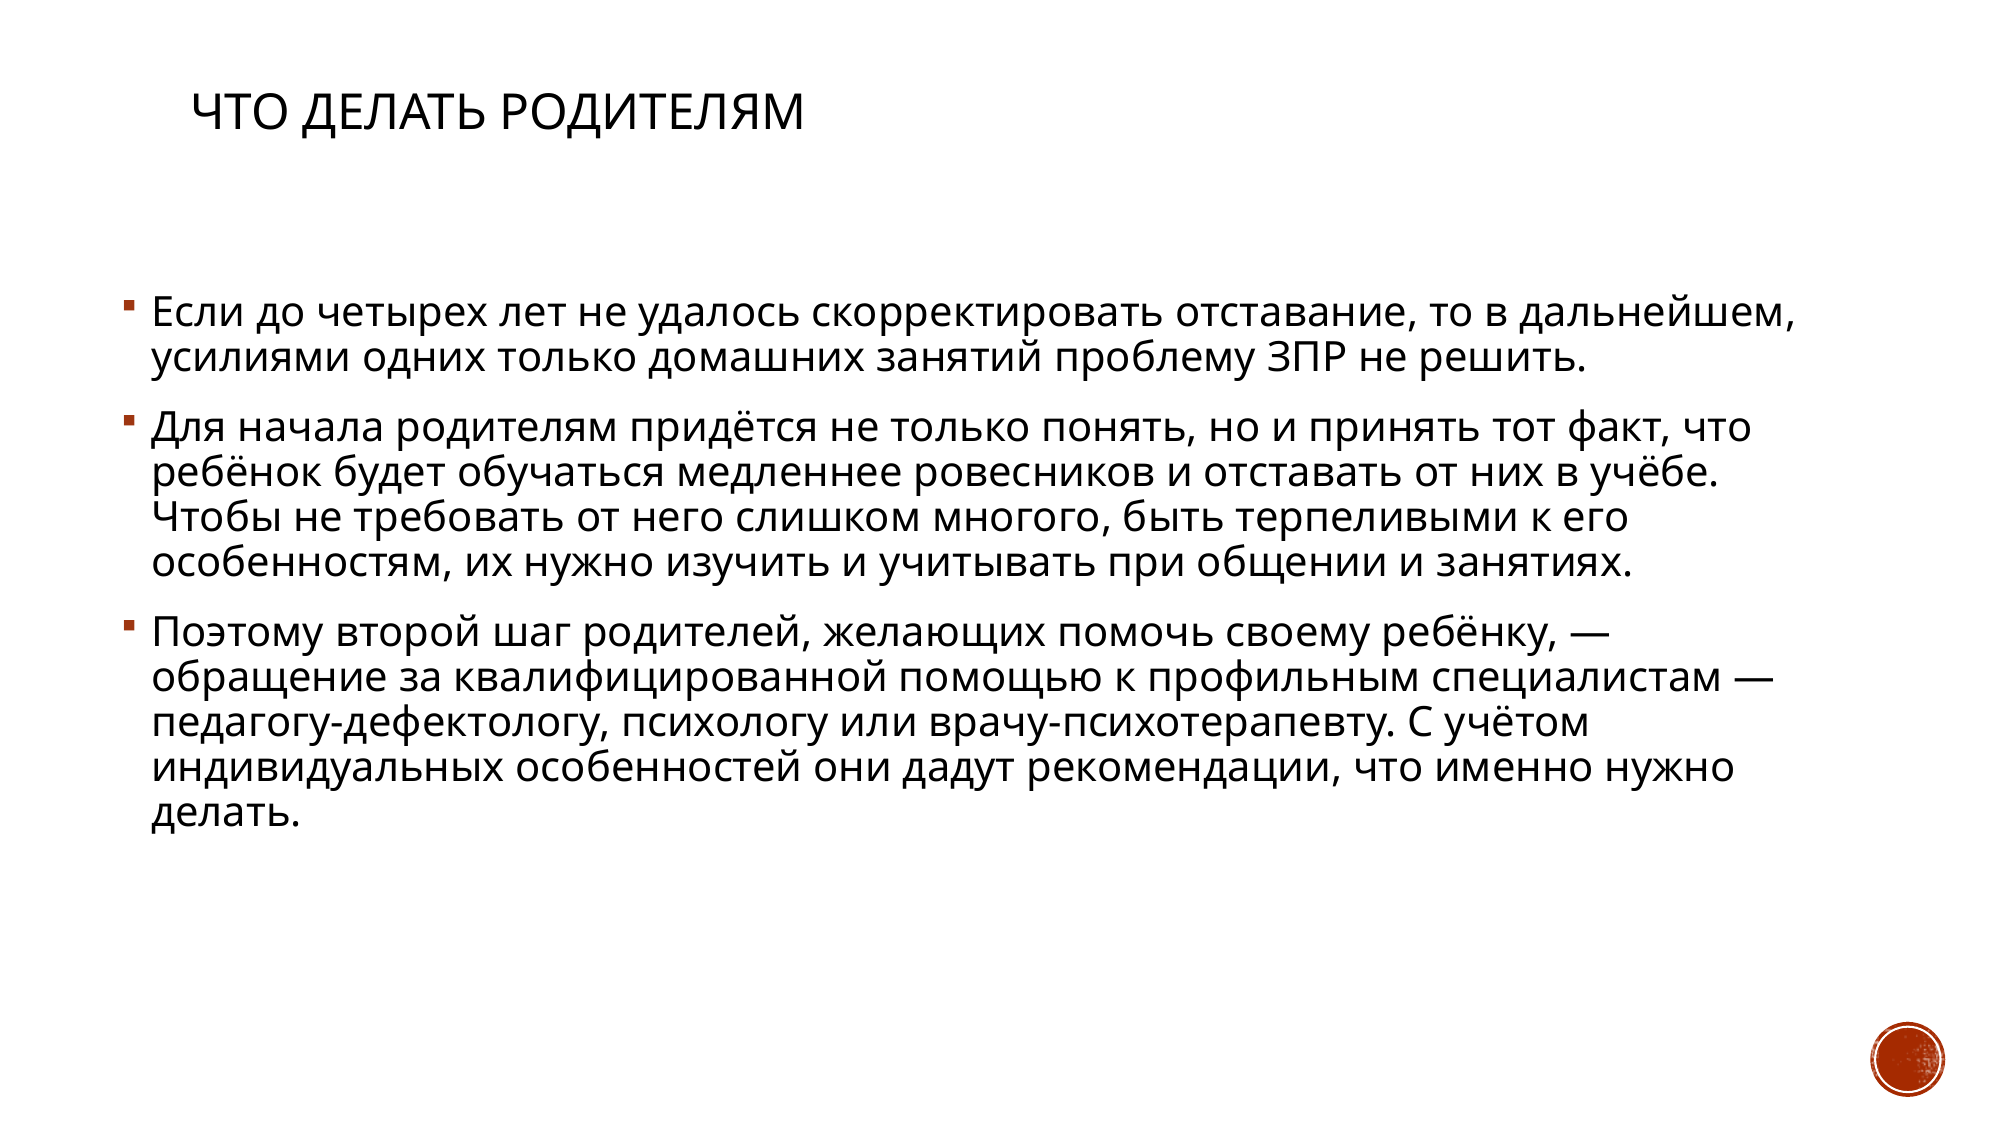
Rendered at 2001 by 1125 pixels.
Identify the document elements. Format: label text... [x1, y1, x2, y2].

title Что делать родителям [175, 79, 1765, 207]
list Если до четырех лет не удалось скорректировать отставание, то в дальнейшем, усилиями одних только домашних занятий проблему ЗПР не решить. Для начала родителям придётся не только понять, но и принять тот факт, что ребёнок будет обучаться медленнее ровесников и отставать от них в учёбе. Чтобы не требовать от него слишком многого, быть терпеливыми к его особенностям, их нужно изучить и учитывать при общении и занятиях. Поэтому второй шаг родителей, желающих помочь своему ребёнку, — обращение за квалифицированной помощью к профильным специалистам — педагогу-дефектологу, психологу или врачу-психотерапевту. С учётом индивидуальных особенностей они дадут рекомендации, что именно нужно делать. [105, 207, 1826, 1013]
